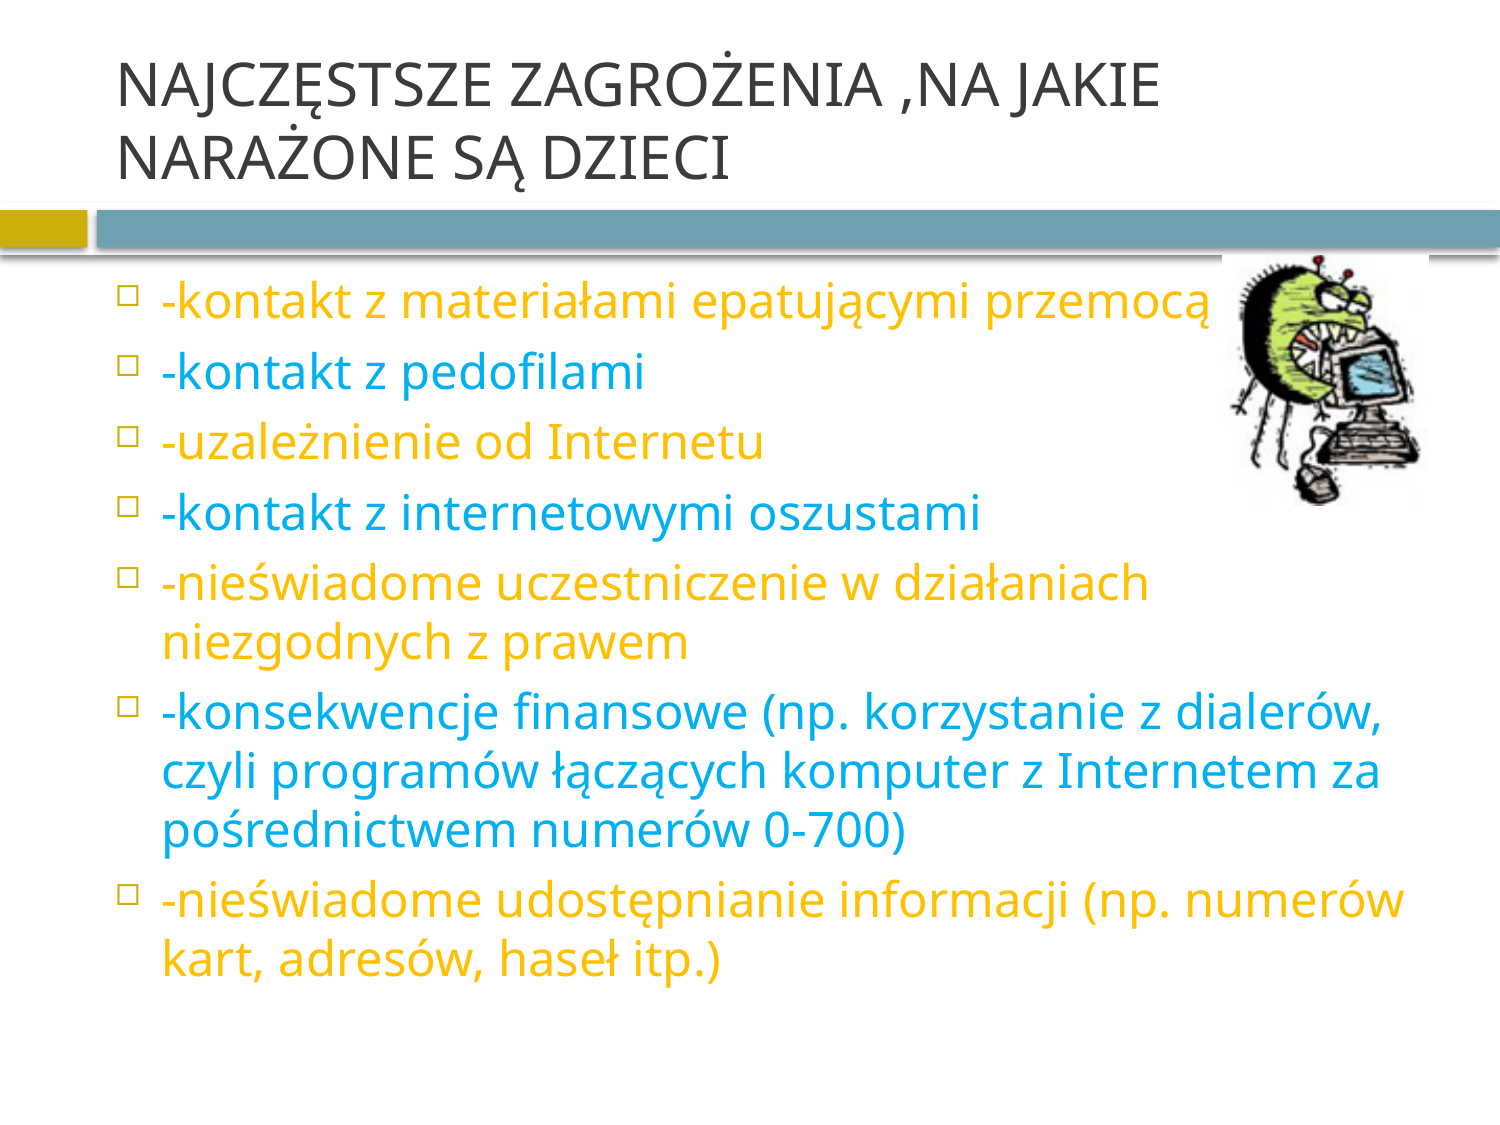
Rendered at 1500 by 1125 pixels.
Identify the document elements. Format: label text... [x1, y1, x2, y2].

picture [1222, 255, 1430, 506]
title NAJCZĘSTSZE ZAGROŻENIA ,NA JAKIE NARAŻONE SĄ DZIECI [100, 37, 1438, 200]
list -kontakt z materiałami epatującymi przemocą -kontakt z pedofilami -uzależnienie od Internetu -kontakt z internetowymi oszustami -nieświadome uczestniczenie w działaniach niezgodnych z prawem -konsekwencje finansowe (np. korzystanie z dialerów, czyli programów łączących komputer z Internetem za pośrednictwem numerów 0-700) -nieświadome udostępnianie informacji (np. numerów kart, adresów, haseł itp.) [100, 262, 1438, 1000]
